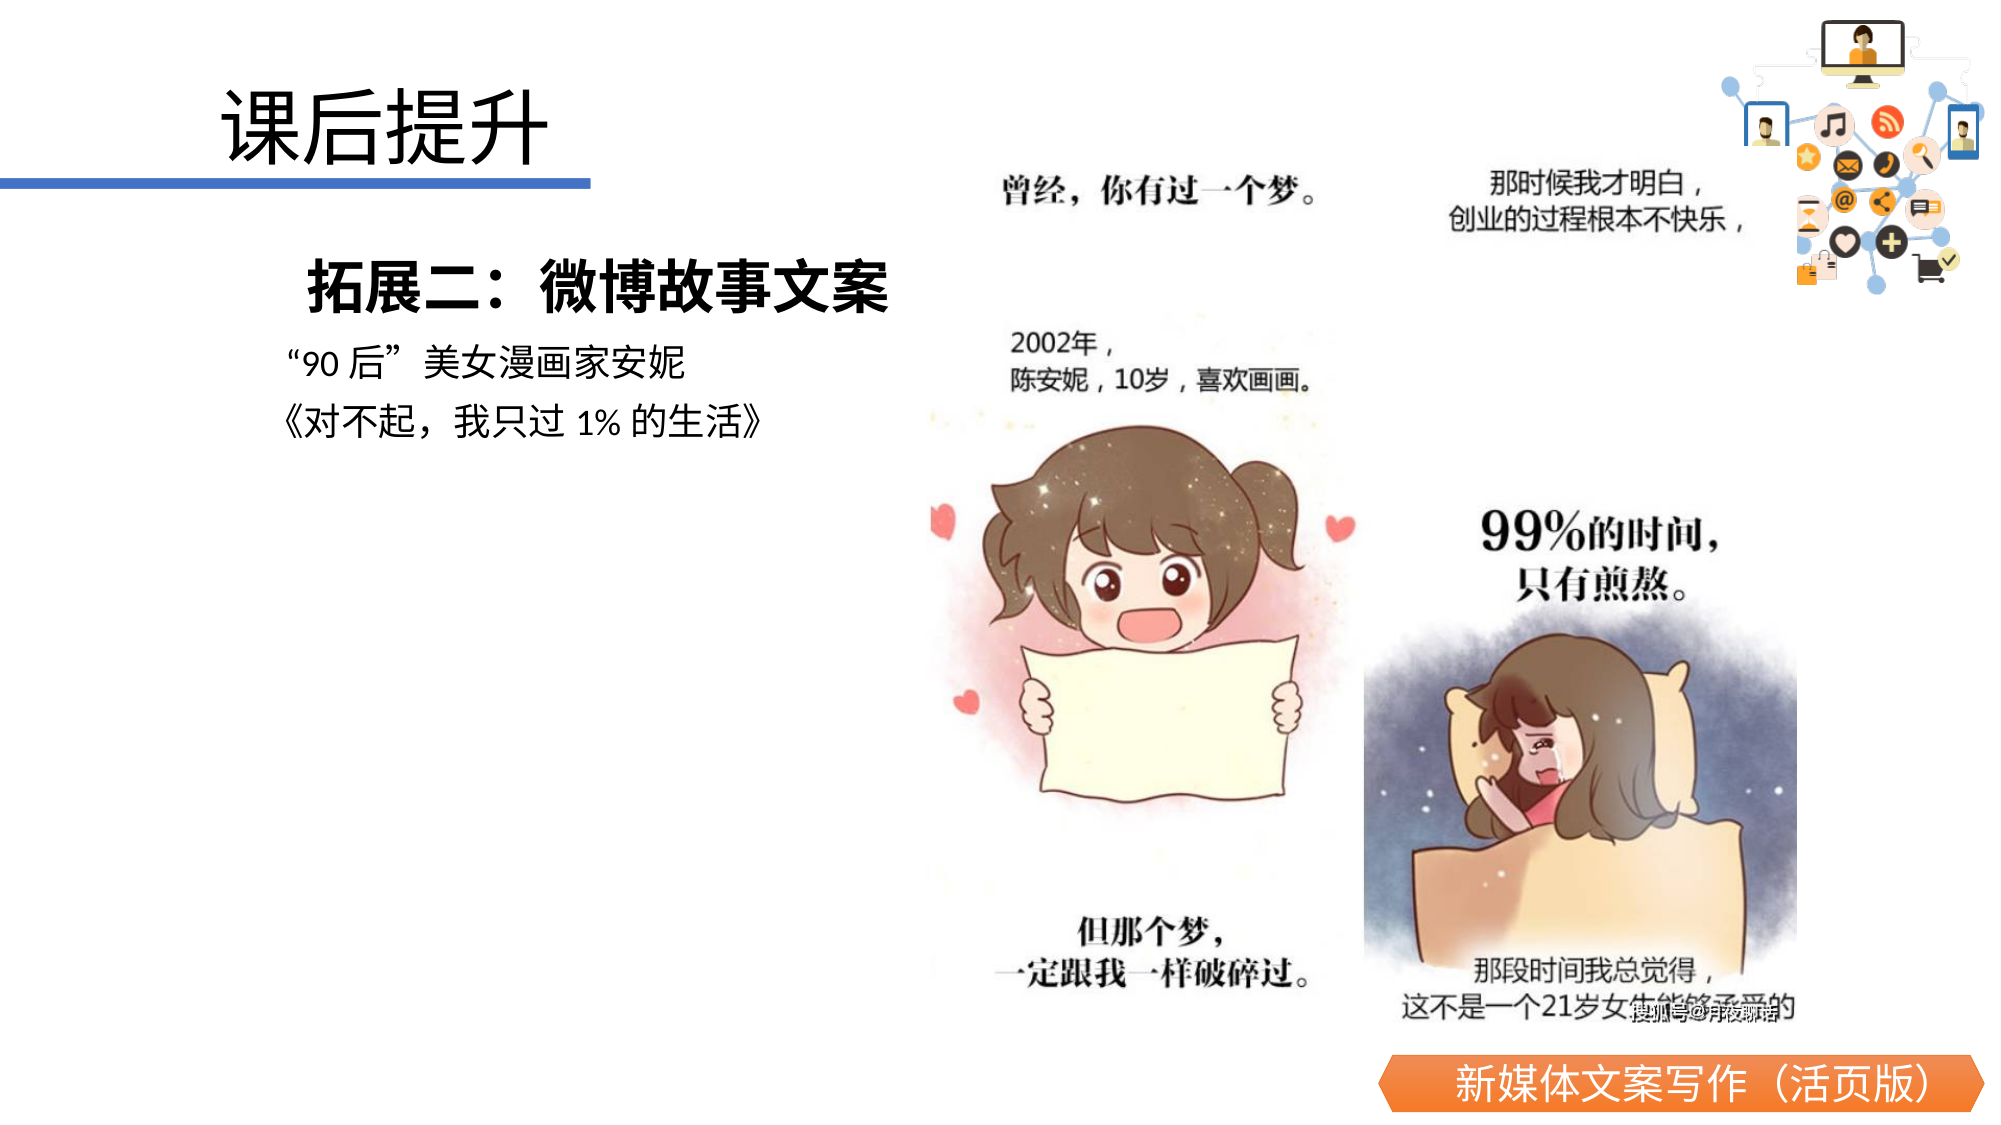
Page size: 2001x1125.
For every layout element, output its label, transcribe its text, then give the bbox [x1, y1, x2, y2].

text_box 课后提升 [203, 67, 567, 183]
picture [910, 20, 1985, 1033]
text_box 拓展二：微博故事文案 “90后”美女漫画家安妮 《对不起，我只过1%的生活》 [201, 221, 910, 451]
text_box [0, 177, 591, 190]
